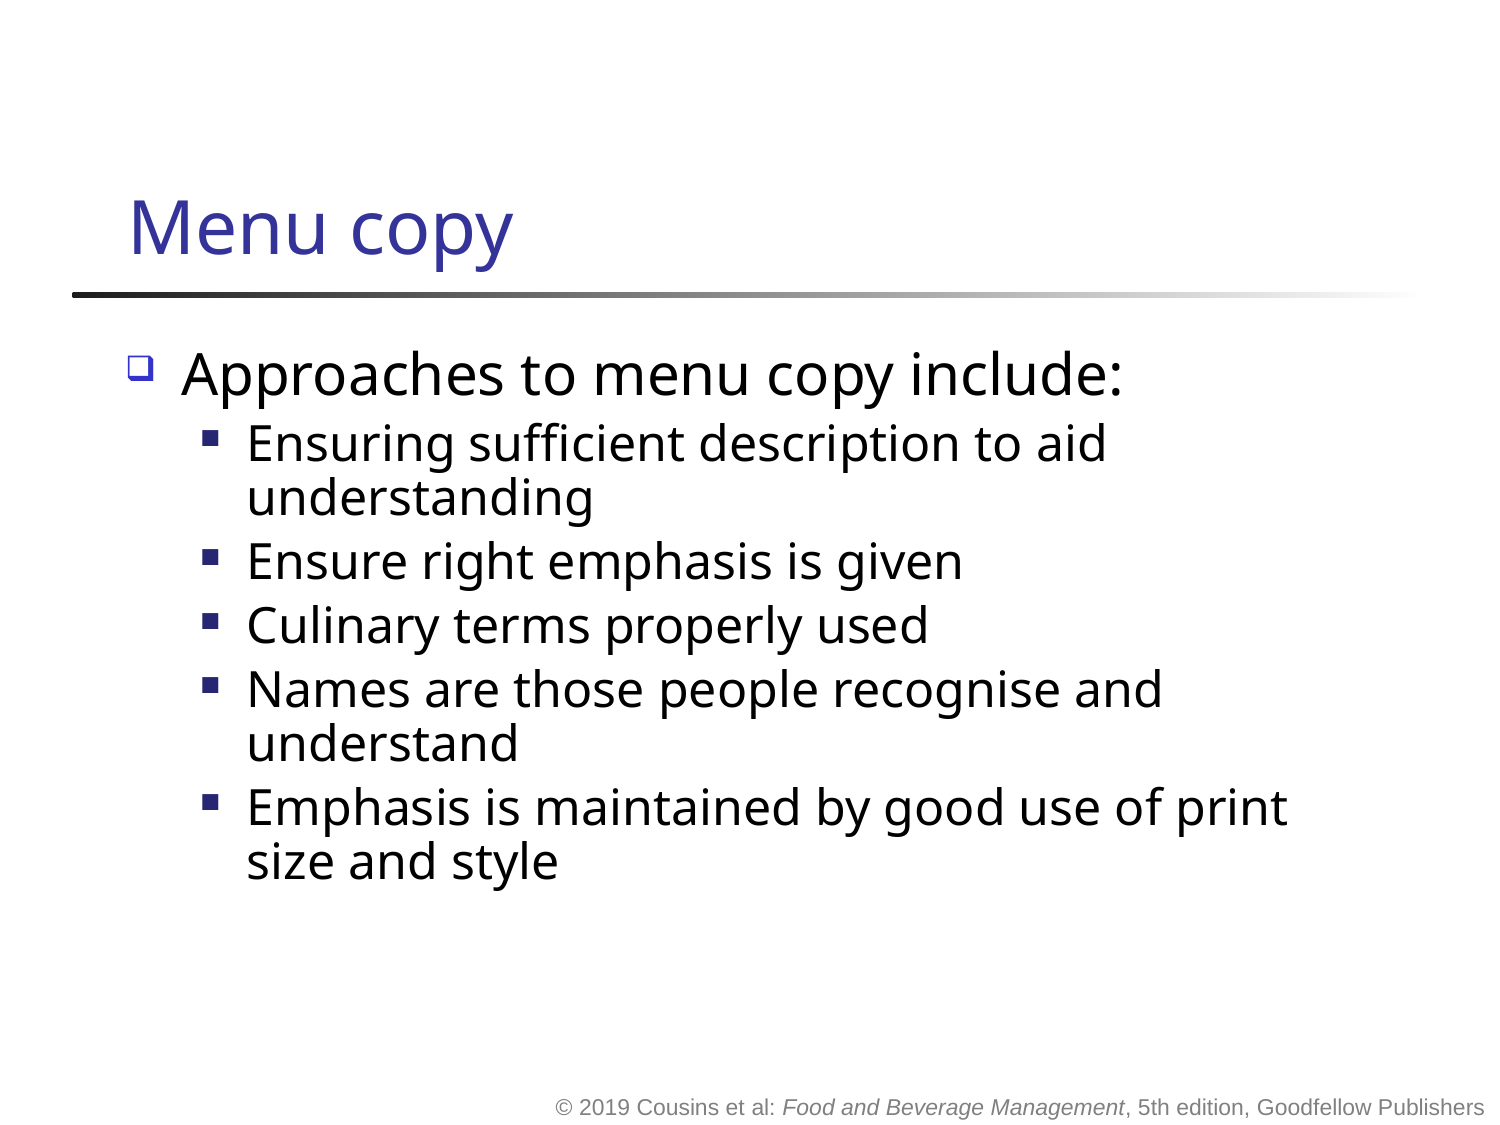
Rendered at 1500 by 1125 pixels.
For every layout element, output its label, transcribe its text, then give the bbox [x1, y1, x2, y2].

list Approaches to menu copy include: Ensuring sufficient description to aid understanding Ensure right emphasis is given Culinary terms properly used Names are those people recognise and understand Emphasis is maintained by good use of print size and style [109, 338, 1385, 1014]
title Menu copy [112, 90, 1391, 278]
